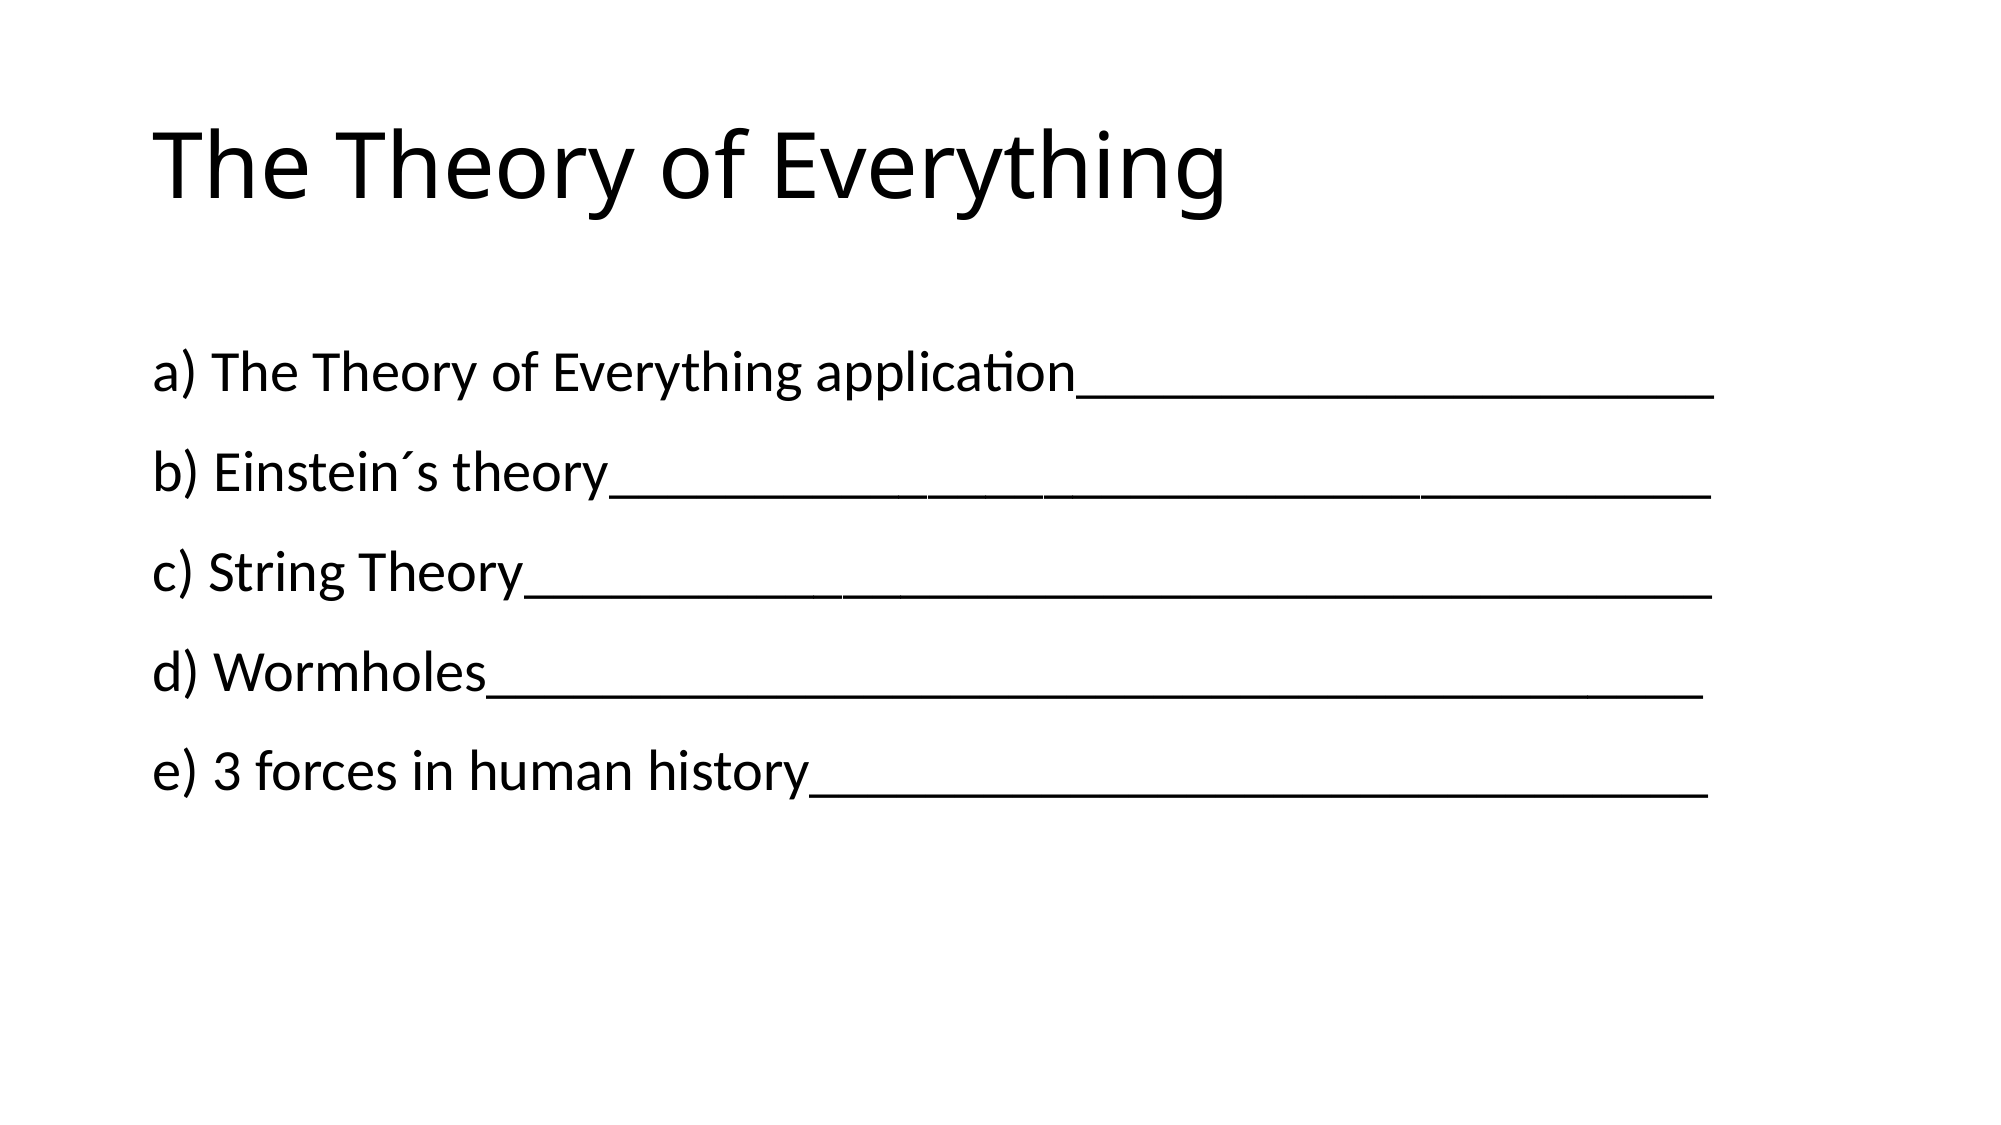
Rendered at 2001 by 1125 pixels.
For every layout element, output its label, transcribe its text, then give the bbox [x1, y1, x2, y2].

title The Theory of Everything [137, 59, 1863, 230]
list a) The Theory of Everything application______________________ b) Einstein´s theory______________________________________ c) String Theory_________________________________________ d) Wormholes__________________________________________ e) 3 forces in human history_______________________________ [137, 230, 1863, 1103]
